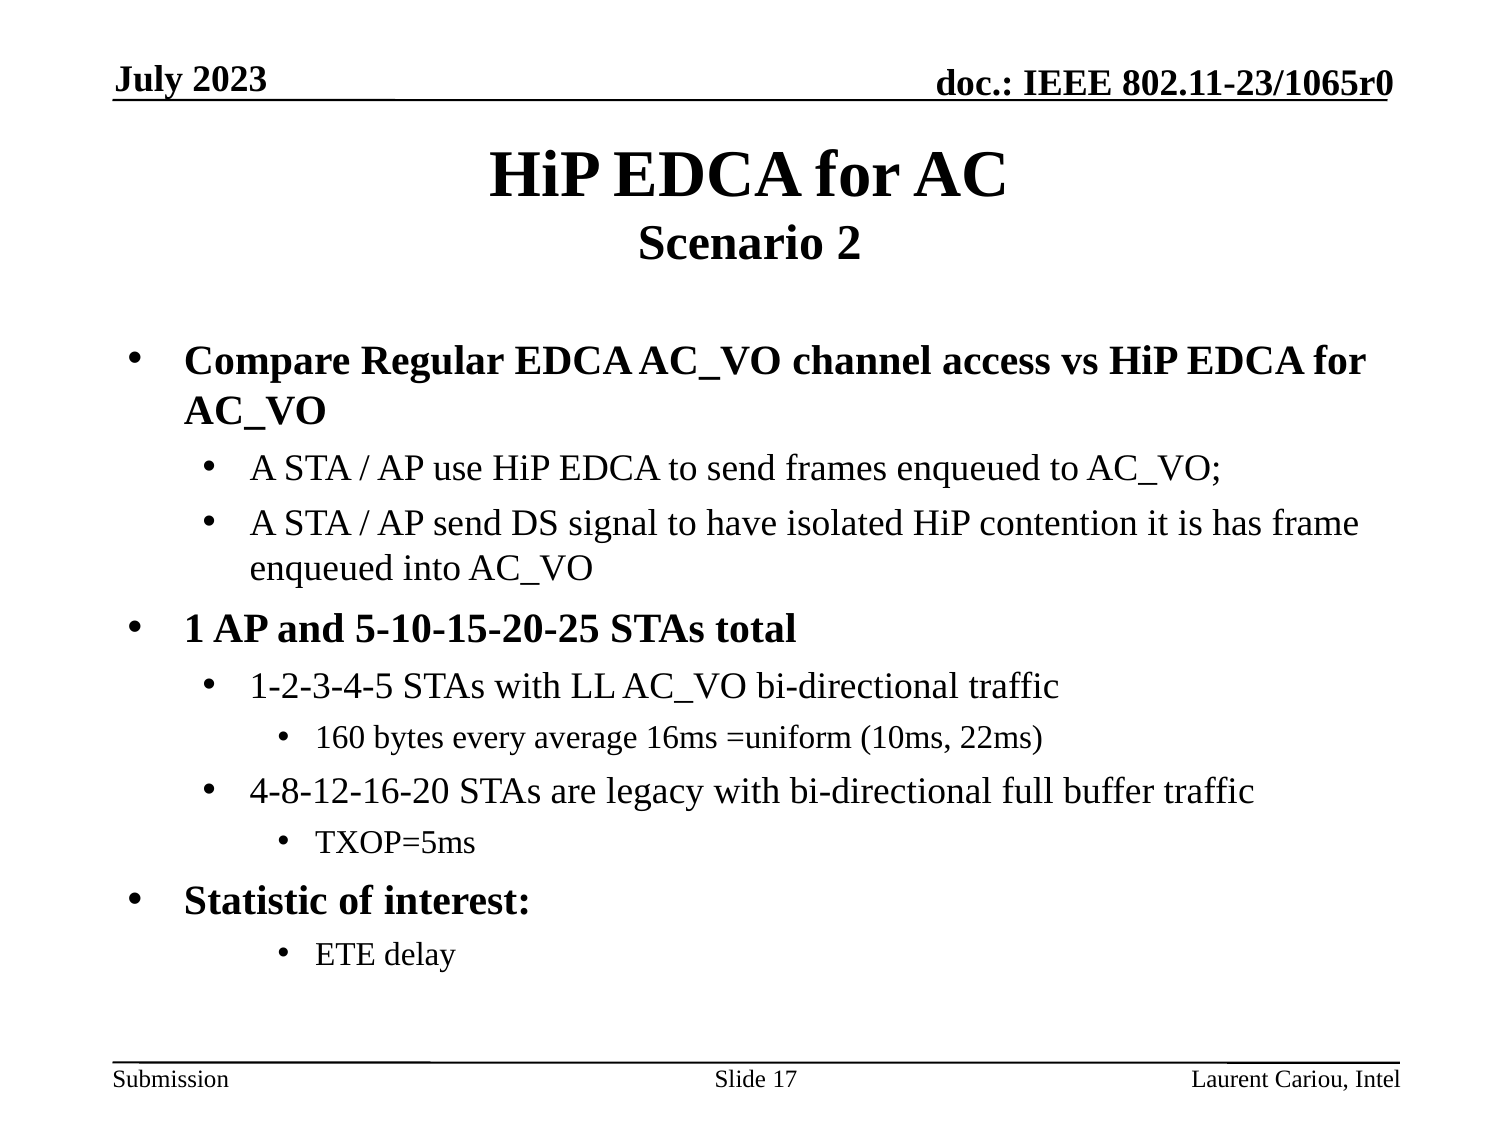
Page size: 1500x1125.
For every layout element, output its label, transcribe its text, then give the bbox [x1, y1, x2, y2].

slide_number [114, 54, 423, 100]
footer Laurent Cariou, Intel [878, 1061, 1402, 1093]
list Compare Regular EDCA AC_VO channel access vs HiP EDCA for AC_VO A STA / AP use HiP EDCA to send frames enqueued to AC_VO; A STA / AP send DS signal to have isolated HiP contention it is has frame enqueued into AC_VO 1 AP and 5-10-15-20-25 STAs total 1-2-3-4-5 STAs with LL AC_VO bi-directional traffic 160 bytes every average 16ms =uniform (10ms, 22ms) 4-8-12-16-20 STAs are legacy with bi-directional full buffer traffic TXOP=5ms Statistic of interest: ETE delay [112, 324, 1388, 1000]
slide_number Slide 17 [712, 1061, 800, 1123]
title HiP EDCA for AC Scenario 2 [112, 112, 1388, 288]
